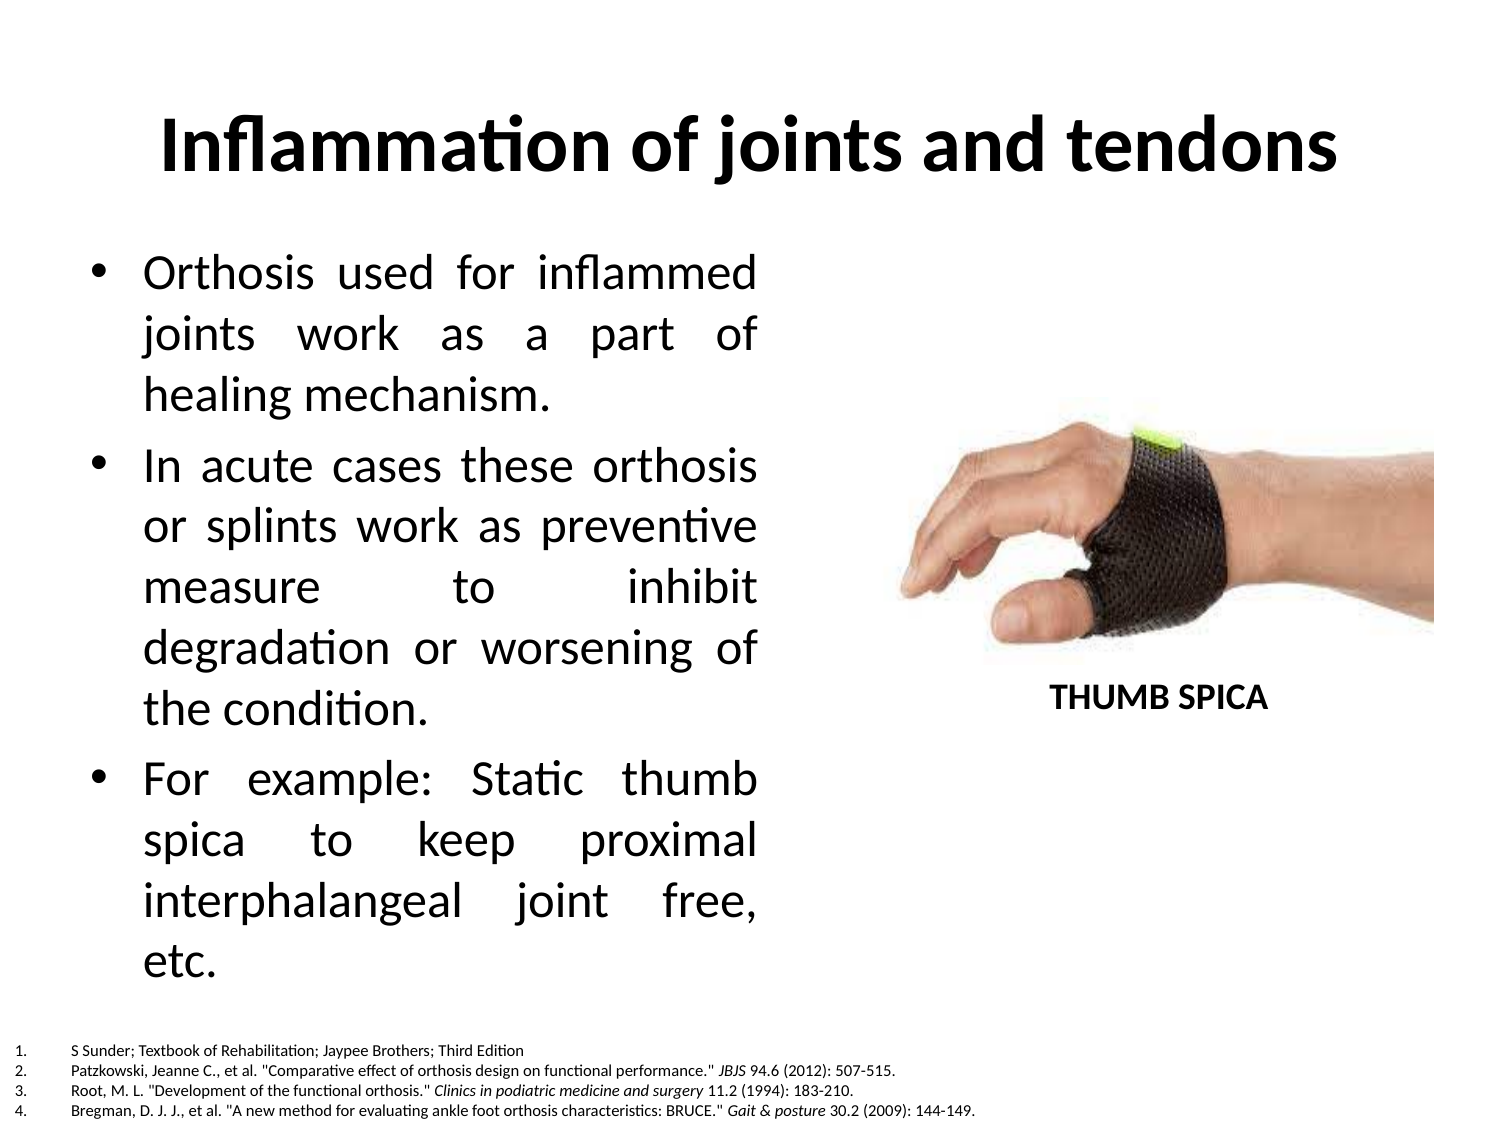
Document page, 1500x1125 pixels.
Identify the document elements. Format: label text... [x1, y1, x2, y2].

text_box S Sunder; Textbook of Rehabilitation; Jaypee Brothers; Third Edition Patzkowski, Jeanne C., et al. "Comparative effect of orthosis design on functional performance." JBJS 94.6 (2012): 507-515. Root, M. L. "Development of the functional orthosis." Clinics in podiatric medicine and surgery 11.2 (1994): 183-210. Bregman, D. J. J., et al. "A new method for evaluating ankle foot orthosis characteristics: BRUCE." Gait & posture 30.2 (2009): 144-149. [0, 1032, 1500, 1125]
title Inflammation of joints and tendons [75, 45, 1425, 233]
text_box THUMB SPICA [927, 673, 1391, 725]
picture [808, 396, 1435, 666]
list Orthosis used for inflammed joints work as a part of healing mechanism. In acute cases these orthosis or splints work as preventive measure to inhibit degradation or worsening of the condition. For example: Static thumb spica to keep proximal interphalangeal joint free, etc. [75, 231, 774, 1005]
